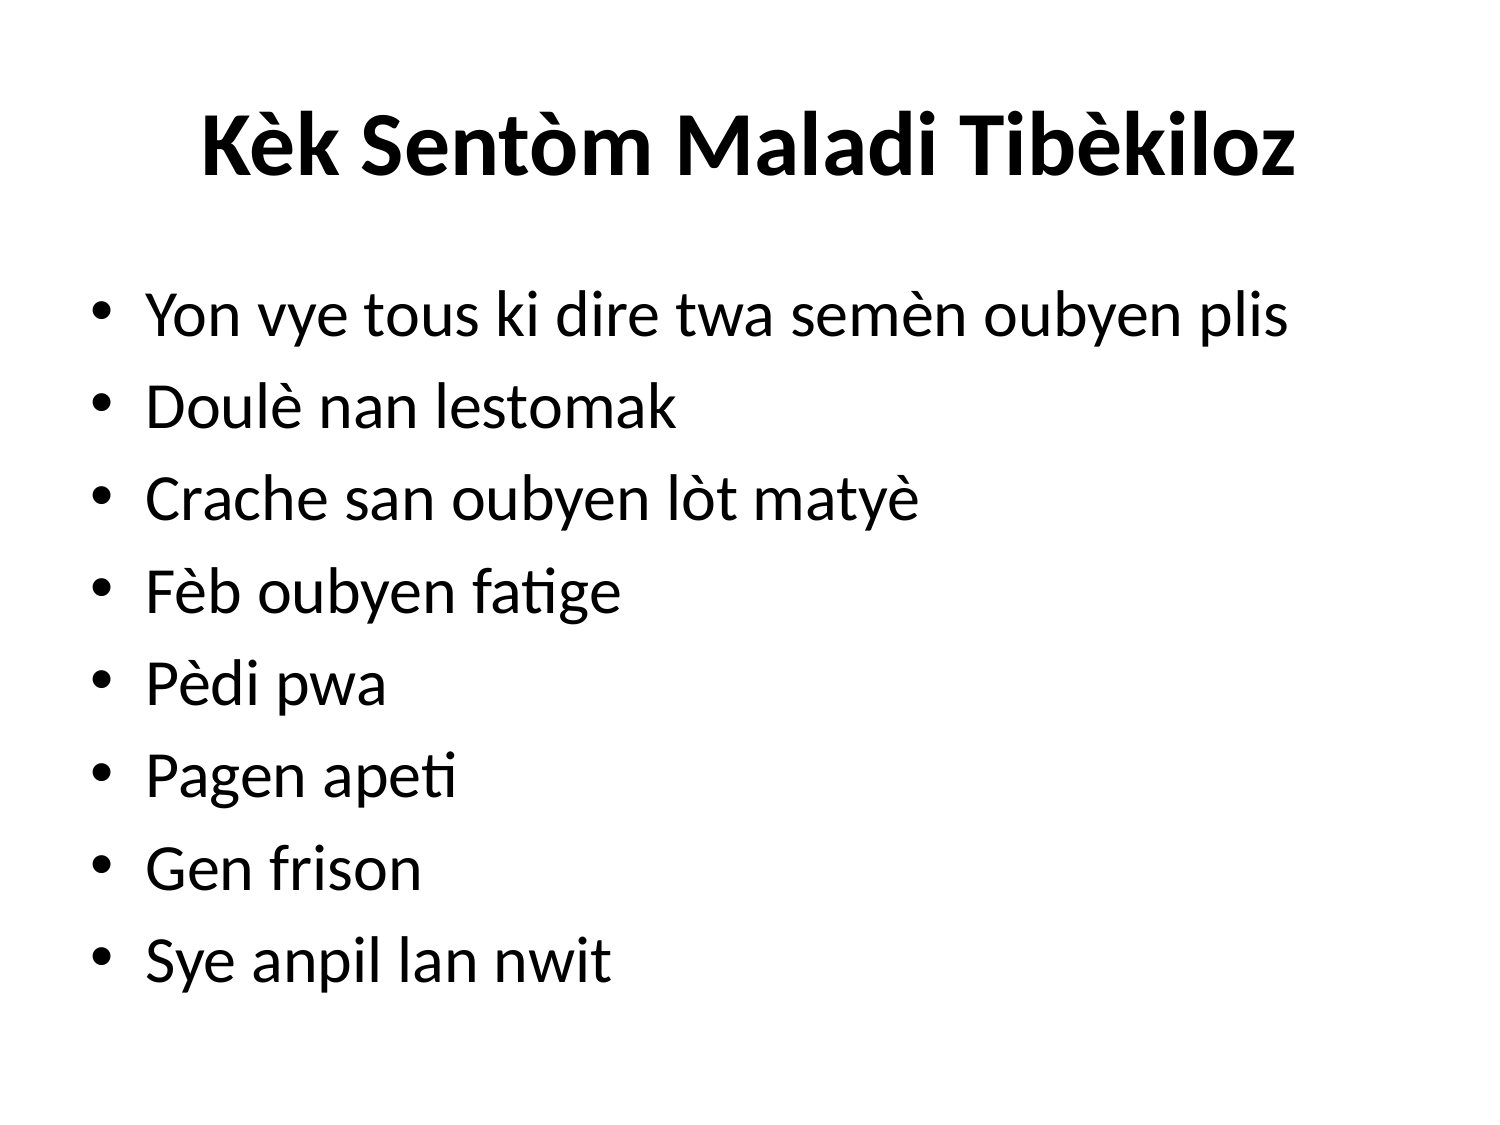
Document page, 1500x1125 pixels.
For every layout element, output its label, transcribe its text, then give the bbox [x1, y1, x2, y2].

title Kèk Sentòm Maladi Tibèkiloz [75, 45, 1425, 233]
list Yon vye tous ki dire twa semèn oubyen plis Doulè nan lestomak Crache san oubyen lòt matyè Fèb oubyen fatige Pèdi pwa Pagen apeti Gen frison Sye anpil lan nwit [75, 262, 1425, 1005]
